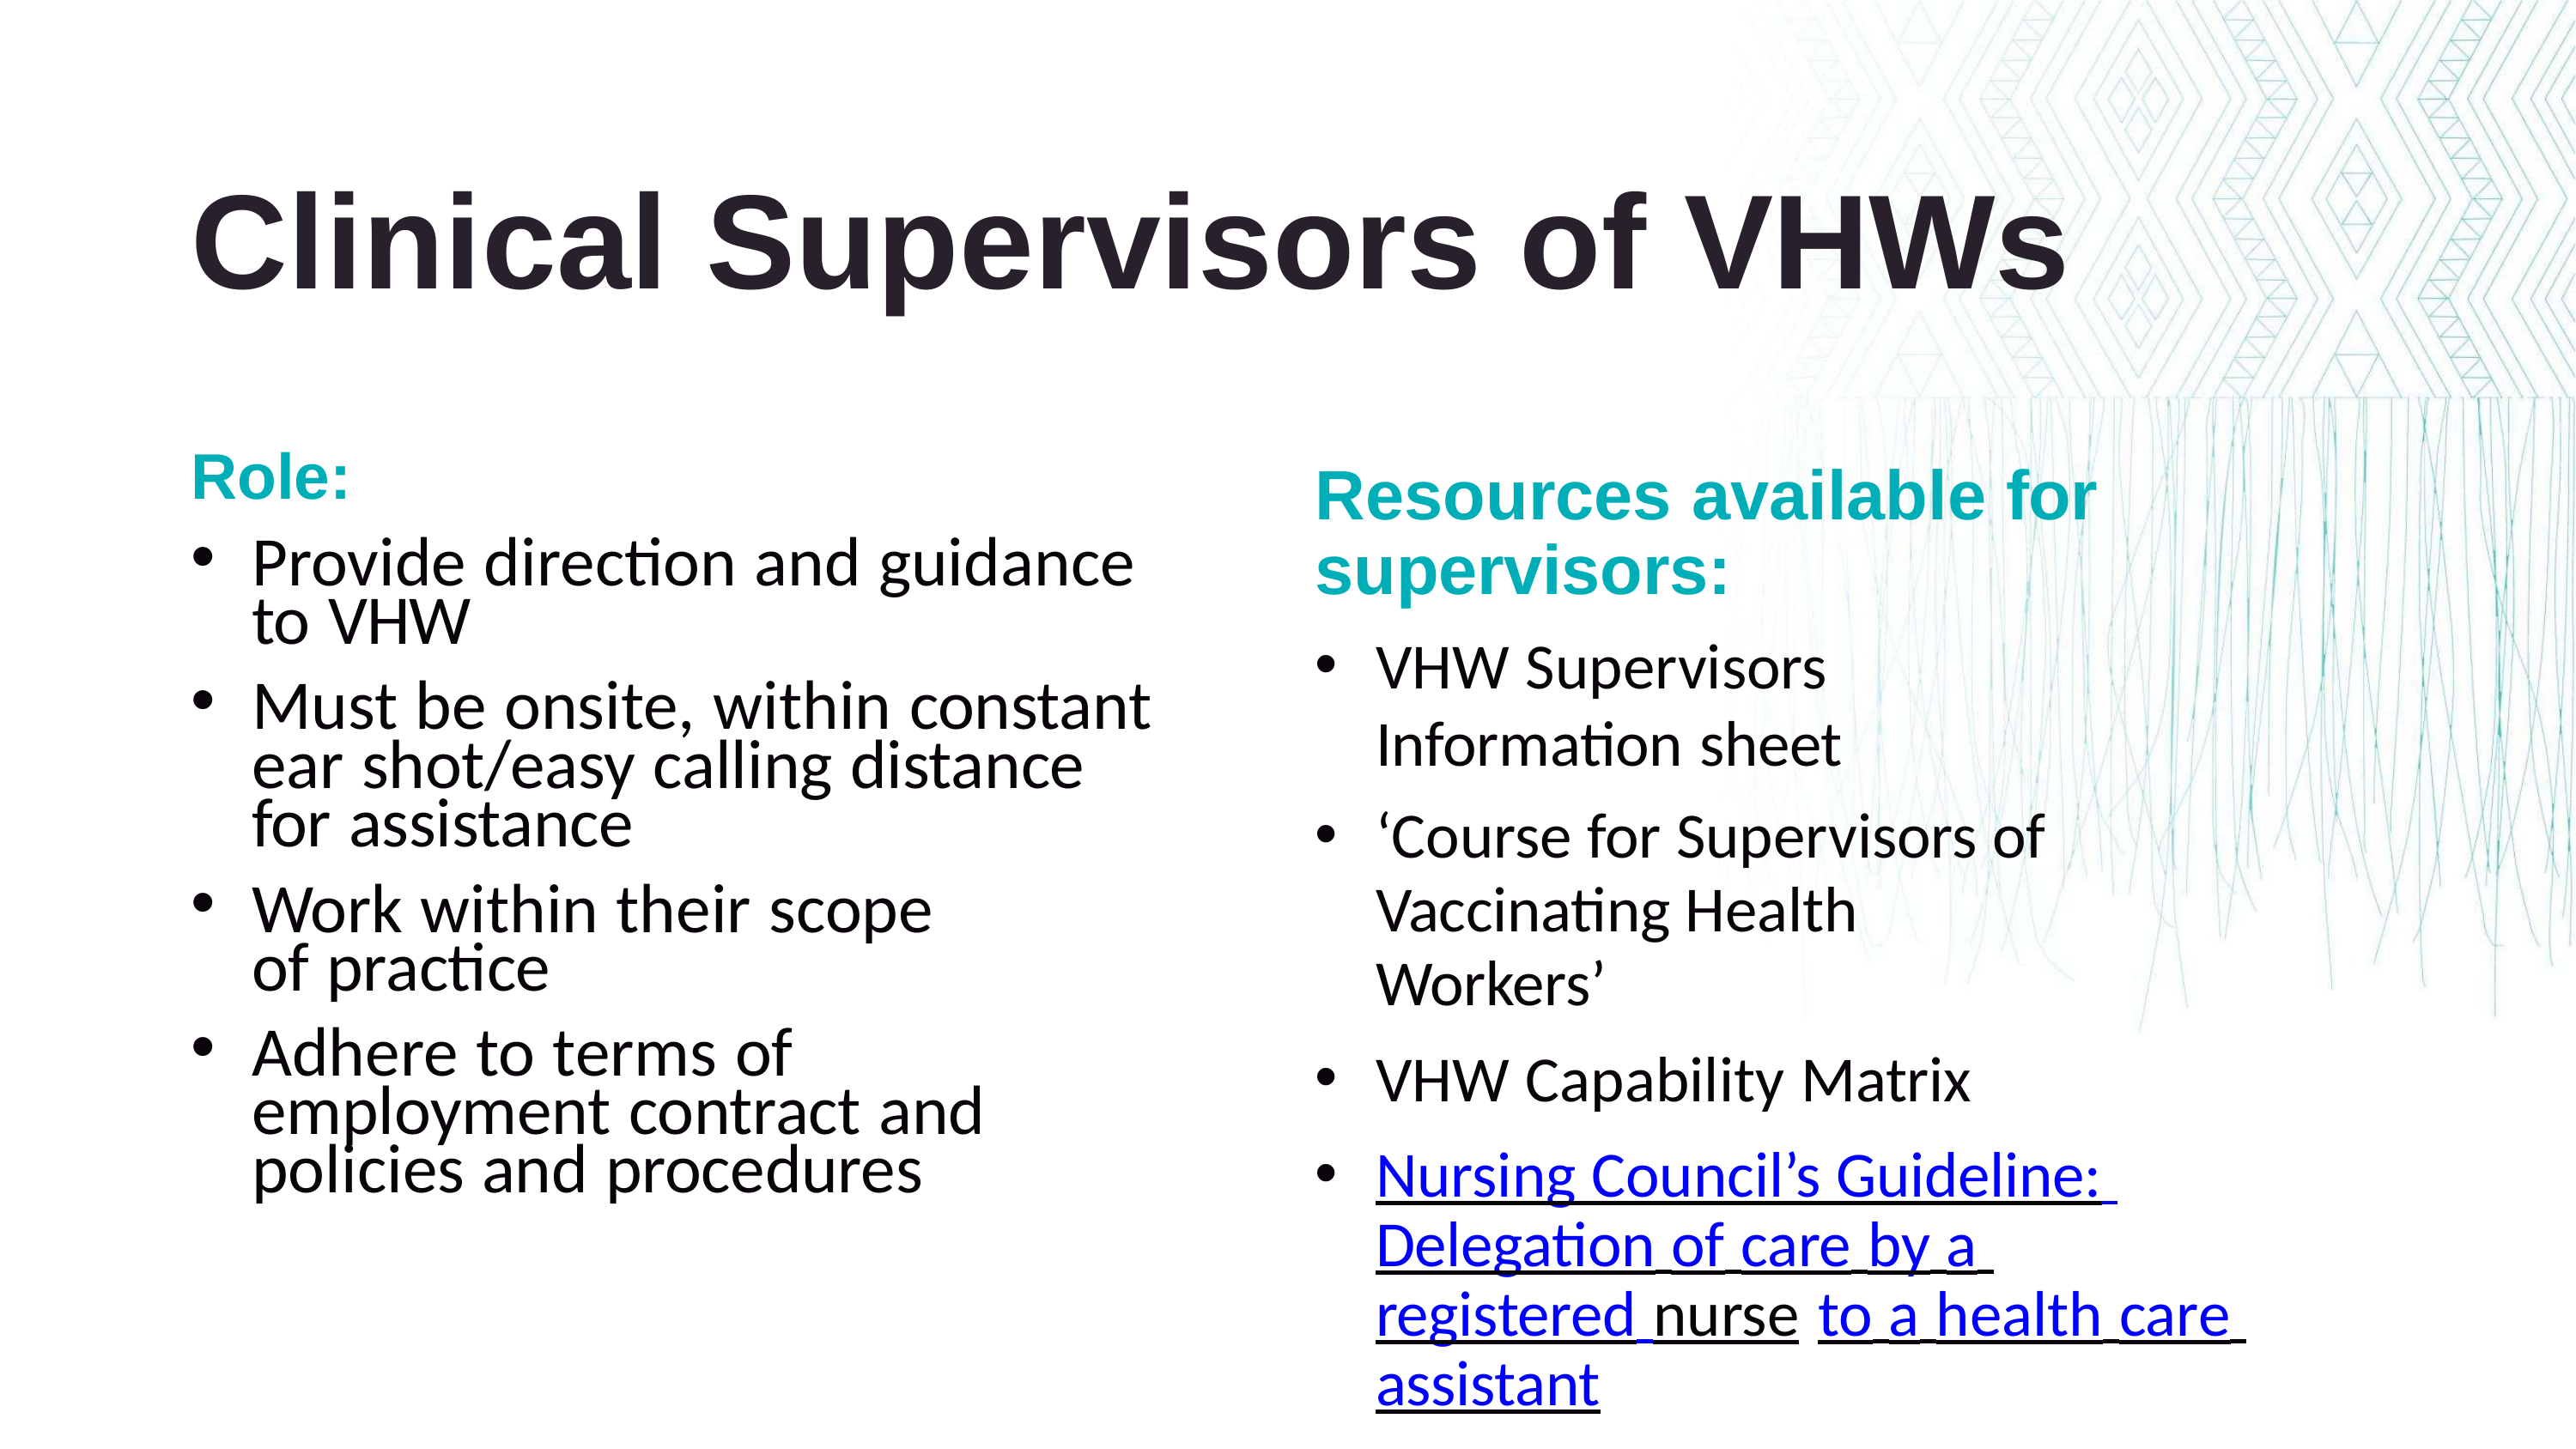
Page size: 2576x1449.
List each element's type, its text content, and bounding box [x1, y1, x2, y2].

title Clinical Supervisors of VHWs [188, 152, 2074, 397]
picture [1718, 0, 2576, 1036]
list Role: Provide direction and guidance to VHW Must be onsite, within constant ear shot/easy calling distance for assistance Work within their scope of practice Adhere to terms of employment contract and policies and procedures [188, 432, 1209, 1263]
list Resources available for supervisors: VHW Supervisors Information sheet ‘Course for Supervisors of Vaccinating Health Workers’ VHW Capability Matrix Nursing Council’s Guideline: Delegation of care by a registered nurse to a health care assistant [1312, 446, 2312, 1420]
